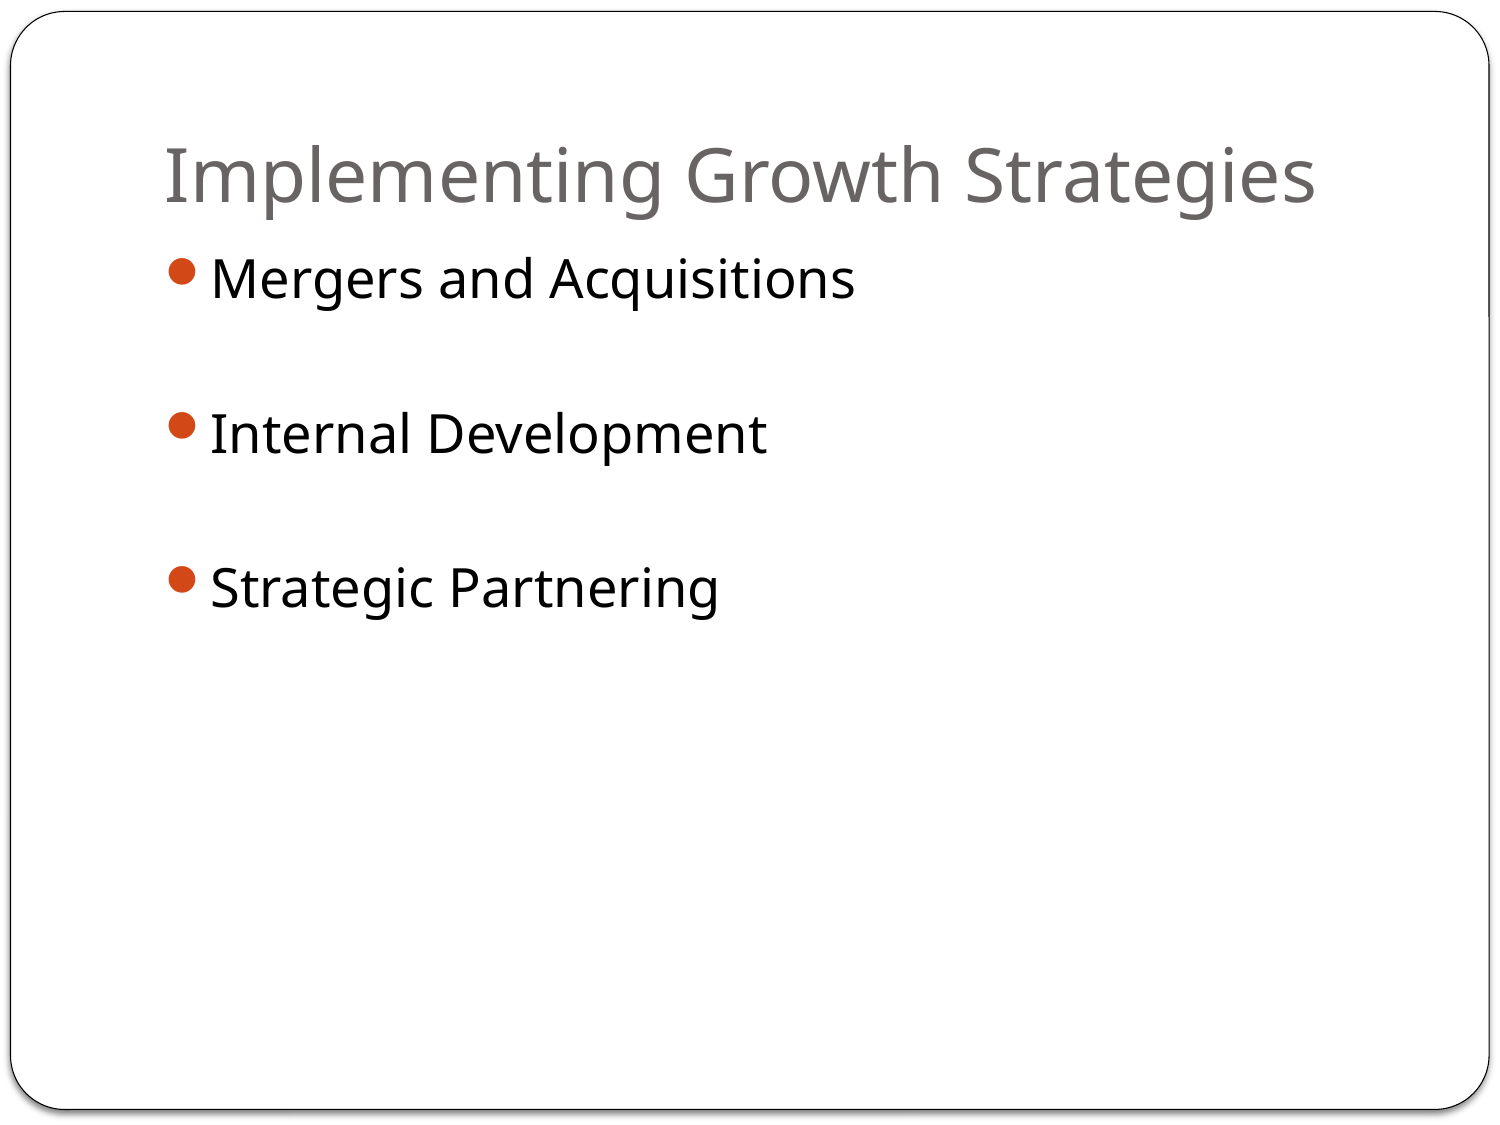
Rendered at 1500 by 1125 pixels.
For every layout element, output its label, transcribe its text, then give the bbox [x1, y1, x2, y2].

title Implementing Growth Strategies [150, 45, 1425, 233]
list Mergers and Acquisitions Internal Development Strategic Partnering [150, 237, 1425, 988]
